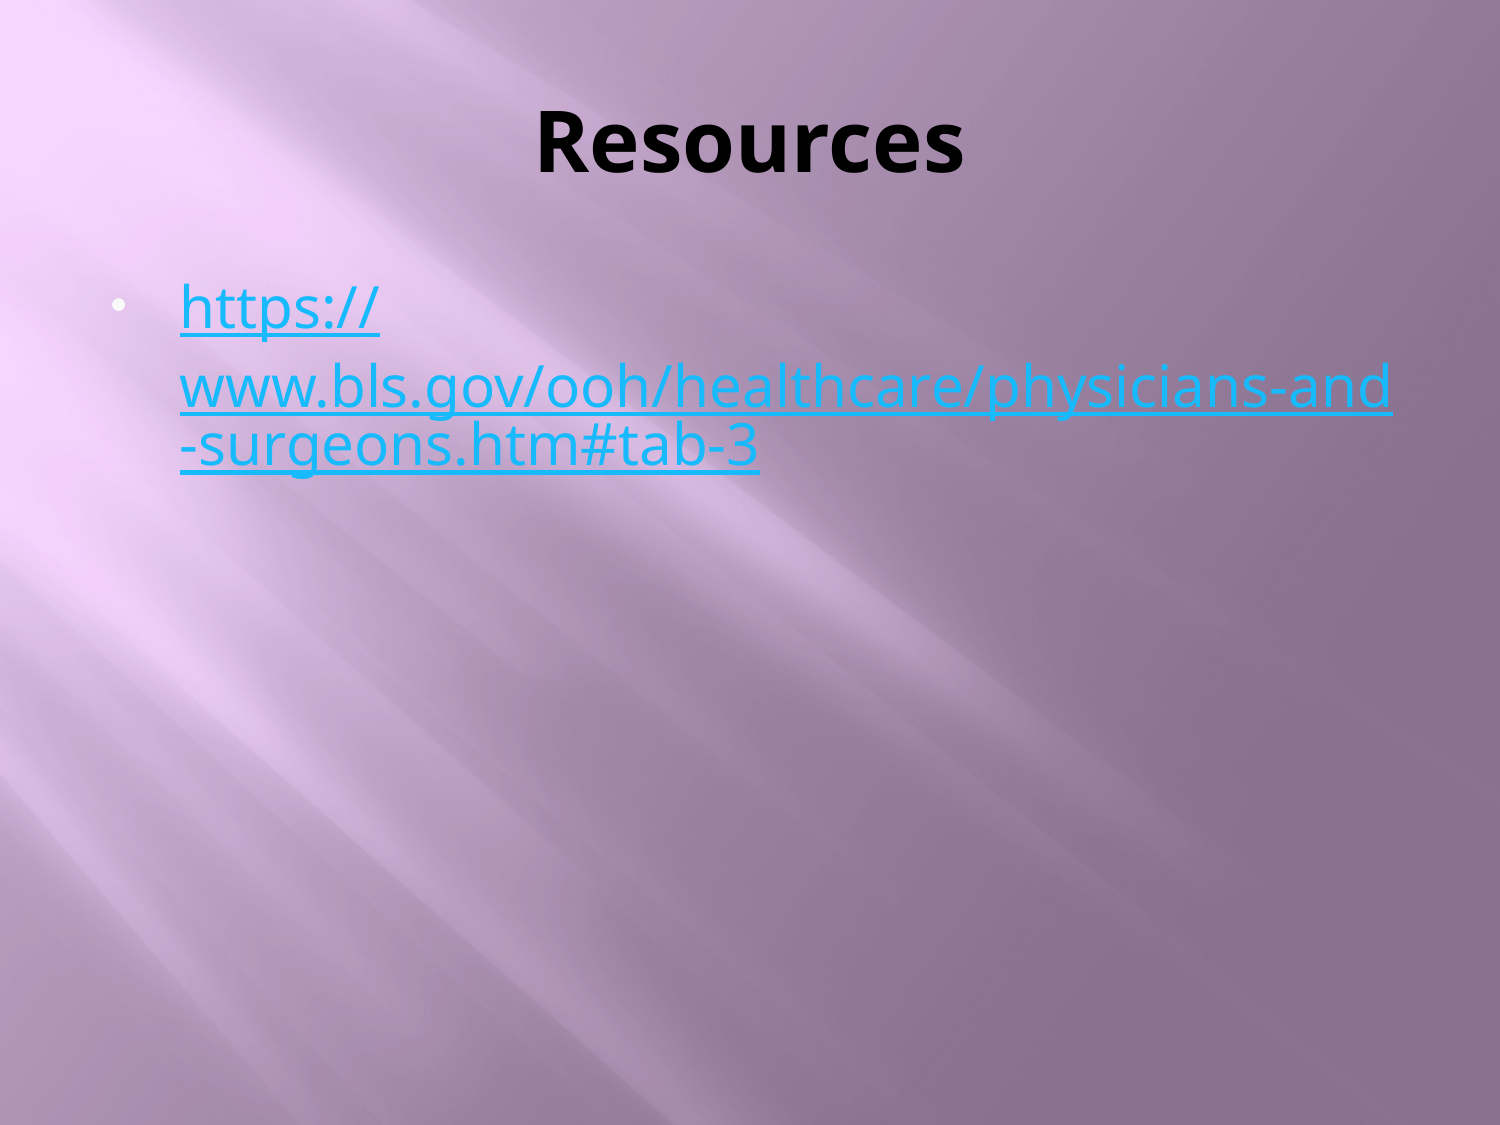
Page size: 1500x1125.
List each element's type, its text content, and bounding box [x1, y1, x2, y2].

list https://www.bls.gov/ooh/healthcare/physicians-and-surgeons.htm#tab-3 [75, 262, 1425, 1035]
title Resources [75, 45, 1425, 233]
